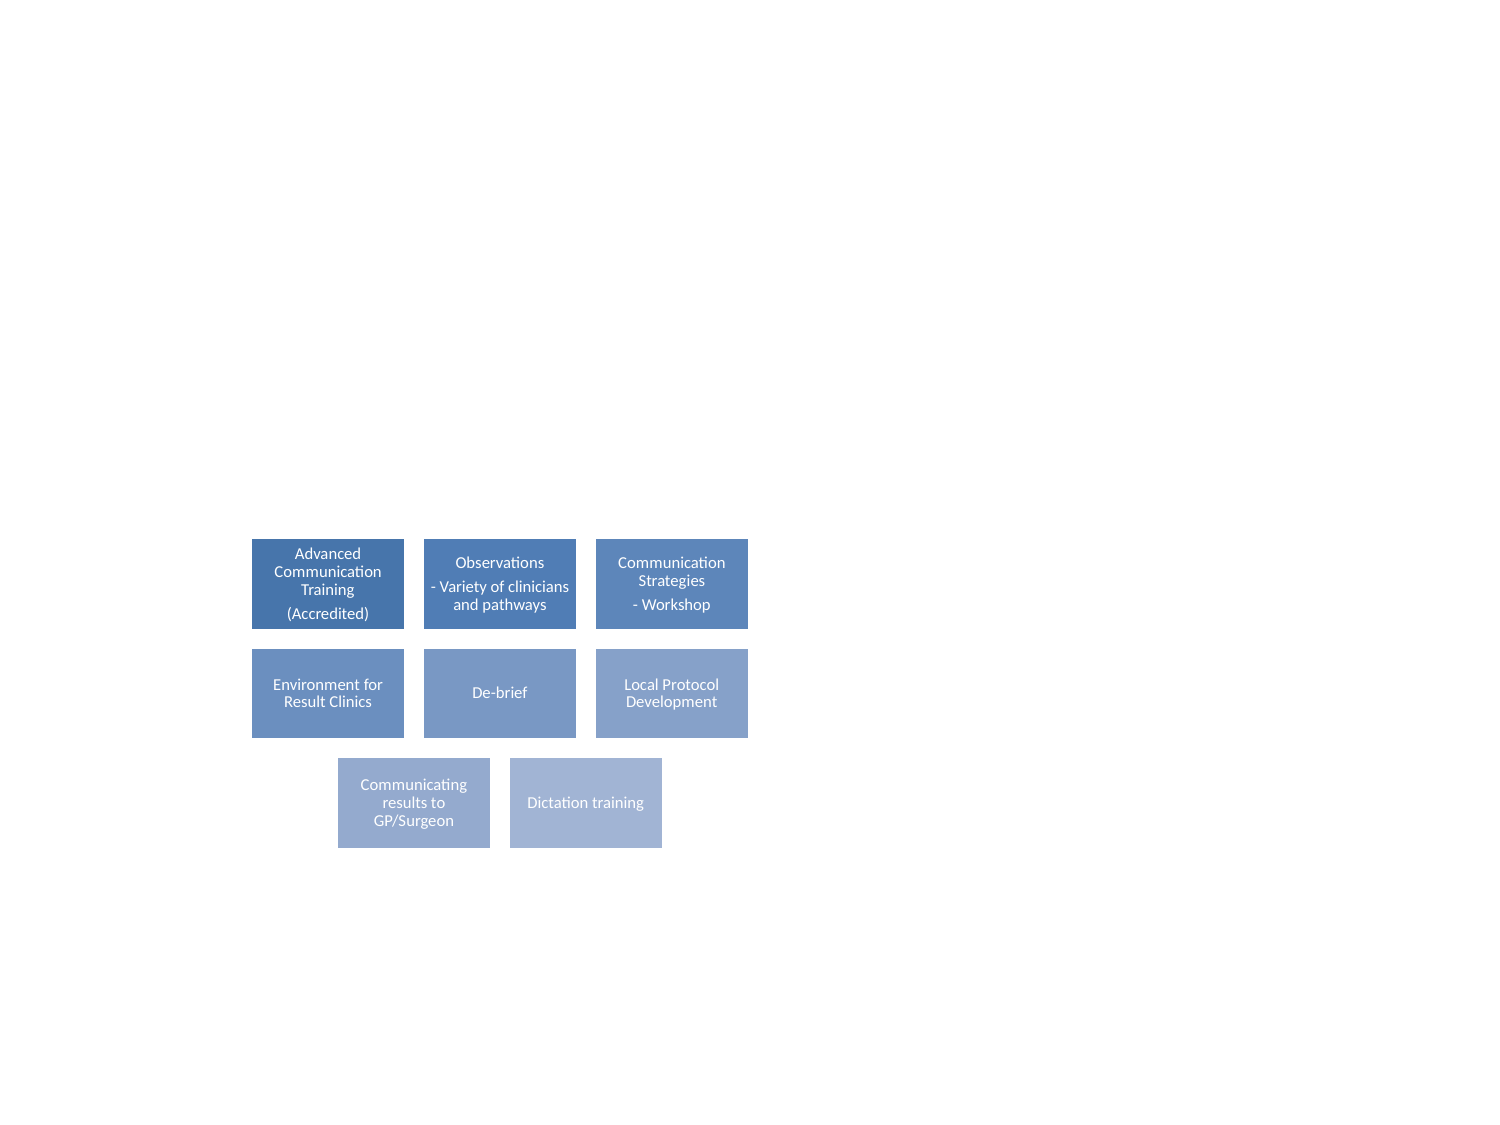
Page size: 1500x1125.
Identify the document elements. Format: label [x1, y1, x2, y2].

text_box [249, 491, 751, 897]
